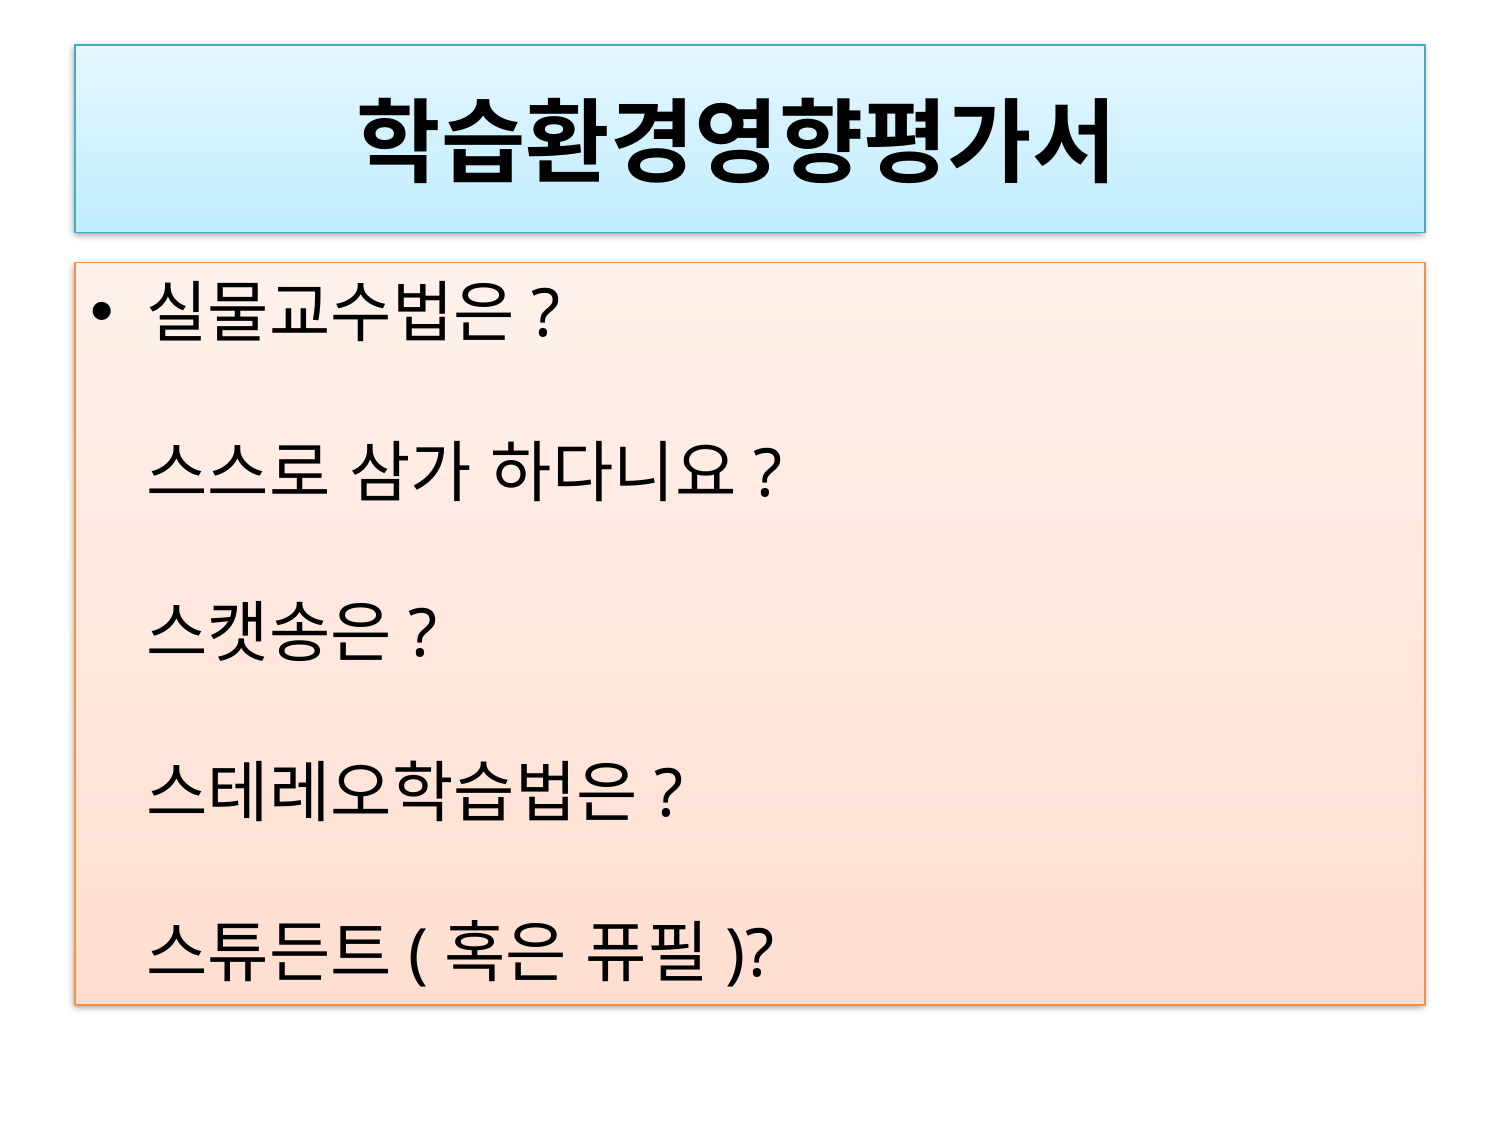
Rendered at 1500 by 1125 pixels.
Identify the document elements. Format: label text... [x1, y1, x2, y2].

list 실물교수법은? 스스로 삼가 하다니요? 스캣송은? 스테레오학습법은? 스튜든트(혹은 퓨필)? [74, 262, 1426, 1006]
title 학습환경영향평가서 [74, 44, 1426, 233]
